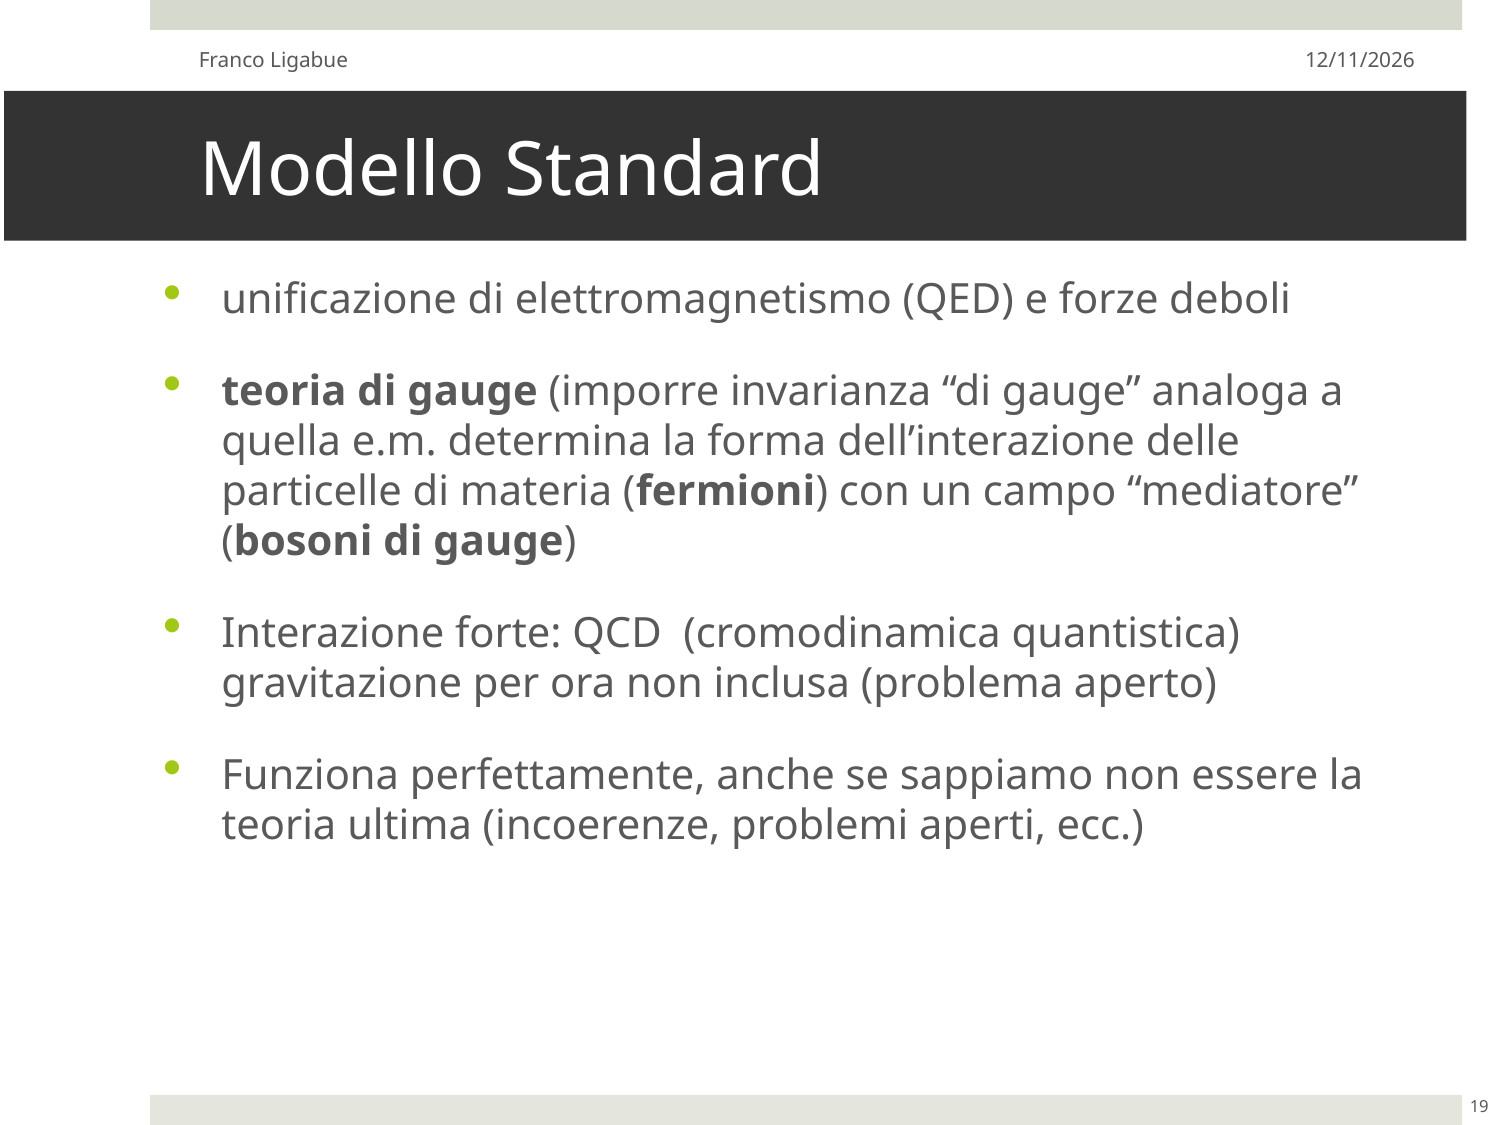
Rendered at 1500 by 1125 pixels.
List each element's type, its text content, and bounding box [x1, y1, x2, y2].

slide_number 19 [1441, 1077, 1500, 1125]
title Modello Standard [4, 90, 1467, 241]
footer Franco Ligabue [183, 30, 659, 91]
list unificazione di elettromagnetismo (QED) e forze deboli teoria di gauge (imporre invarianza “di gauge” analoga a quella e.m. determina la forma dell’interazione delle particelle di materia (fermioni) con un campo “mediatore” (bosoni di gauge) Interazione forte: QCD (cromodinamica quantistica) gravitazione per ora non inclusa (problema aperto) Funziona perfettamente, anche se sappiamo non essere la teoria ultima (incoerenze, problemi aperti, ecc.) [150, 264, 1432, 1028]
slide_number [1079, 30, 1430, 91]
